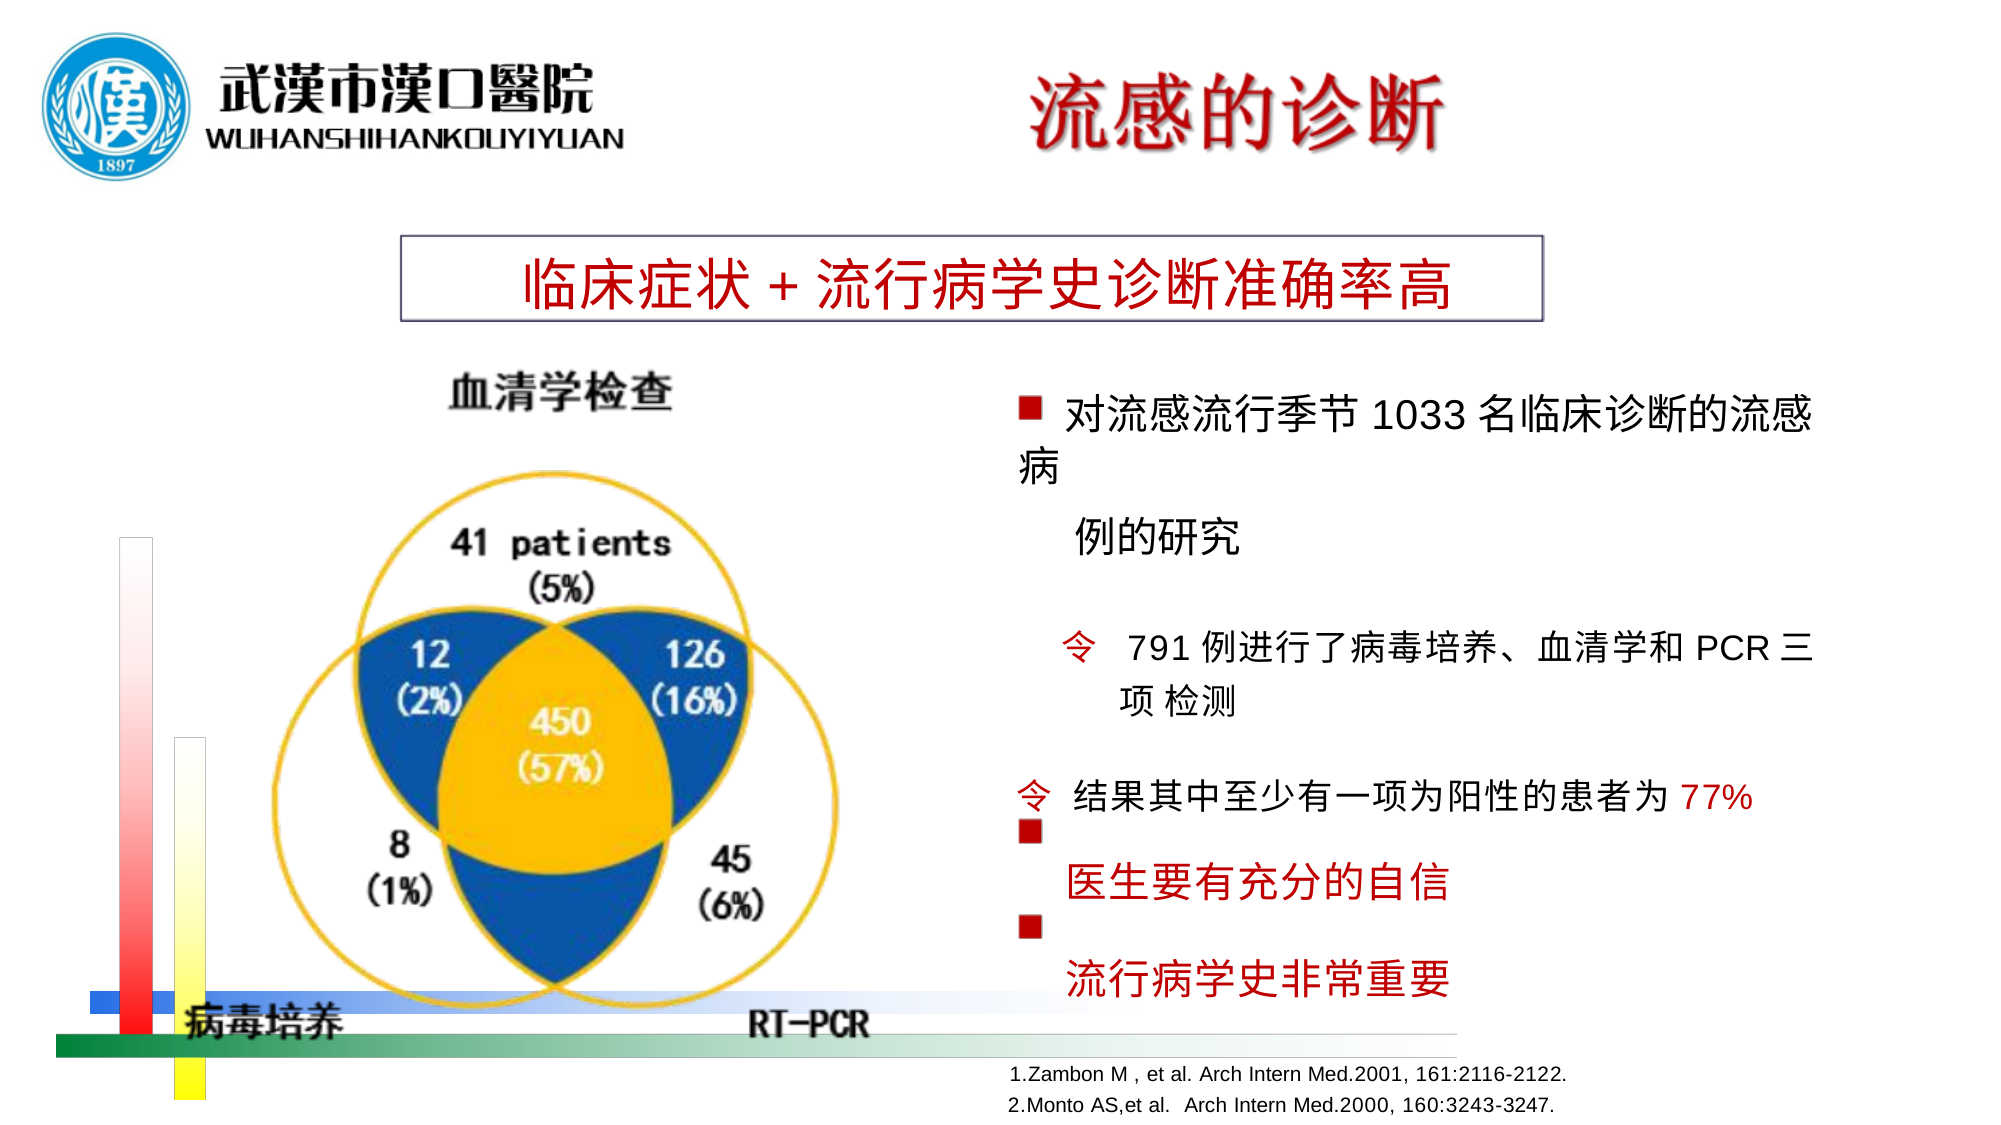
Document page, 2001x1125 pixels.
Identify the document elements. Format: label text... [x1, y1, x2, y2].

picture [26, 15, 640, 192]
picture [1028, 70, 1451, 160]
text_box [399, 234, 1545, 322]
picture [56, 355, 1457, 1100]
text_box 对流感流行季节1033名临床诊断的流感病 例的研究 令 791例进行了病毒培养、血清学和PCR三项 检测 令 结果其中至少有一项为阳性的患者为77% 医生要有充分的自信 流行病学史非常重要 [1457, 383, 1835, 953]
text_box 1.Zambon M , et al. Arch Intern Med.2001, 161:2116-2122. 2.Monto AS,et al. Arch Intern Med.2000, 160:3243-3247. [1005, 1052, 1574, 1118]
